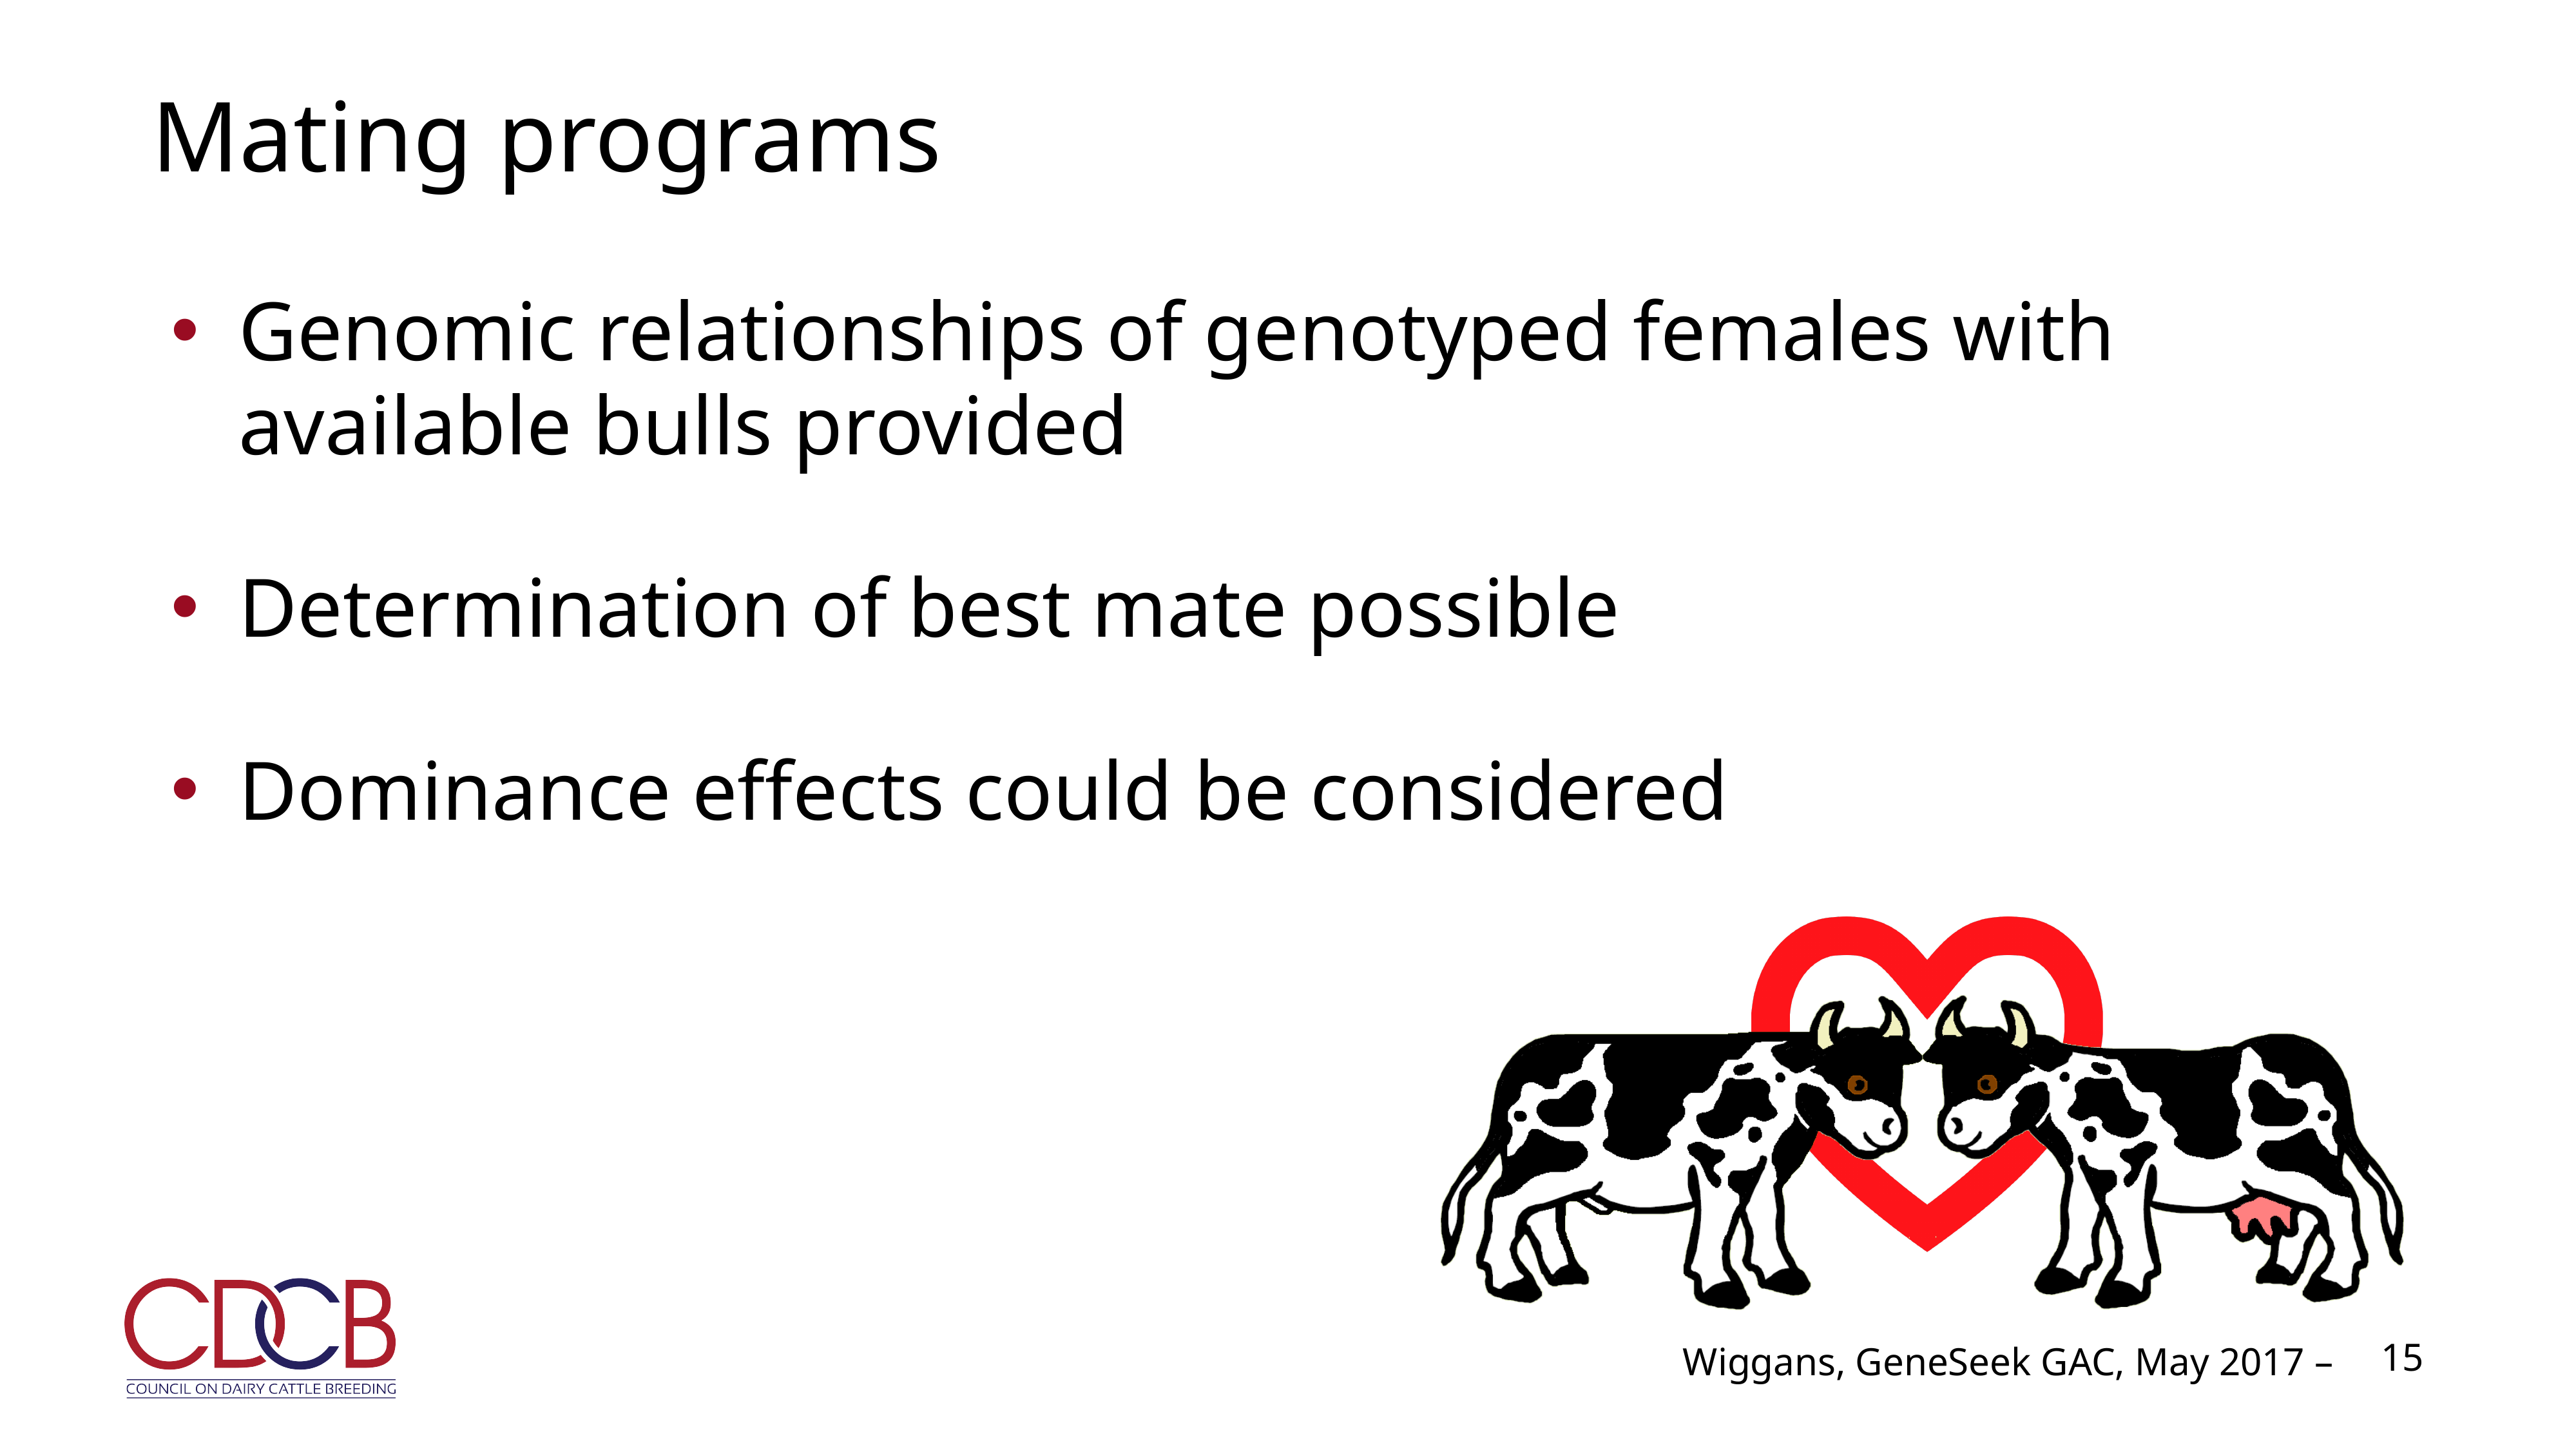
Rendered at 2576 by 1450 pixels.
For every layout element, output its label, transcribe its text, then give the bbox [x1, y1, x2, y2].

title Mating programs [128, 24, 2447, 242]
slide_number 15 [1779, 1320, 2447, 1398]
picture [106, 1229, 414, 1447]
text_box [1439, 916, 2407, 1311]
list Genomic relationships of genotyped females with available bulls provided Determination of best mate possible Dominance effects could be considered [128, 271, 2447, 1253]
